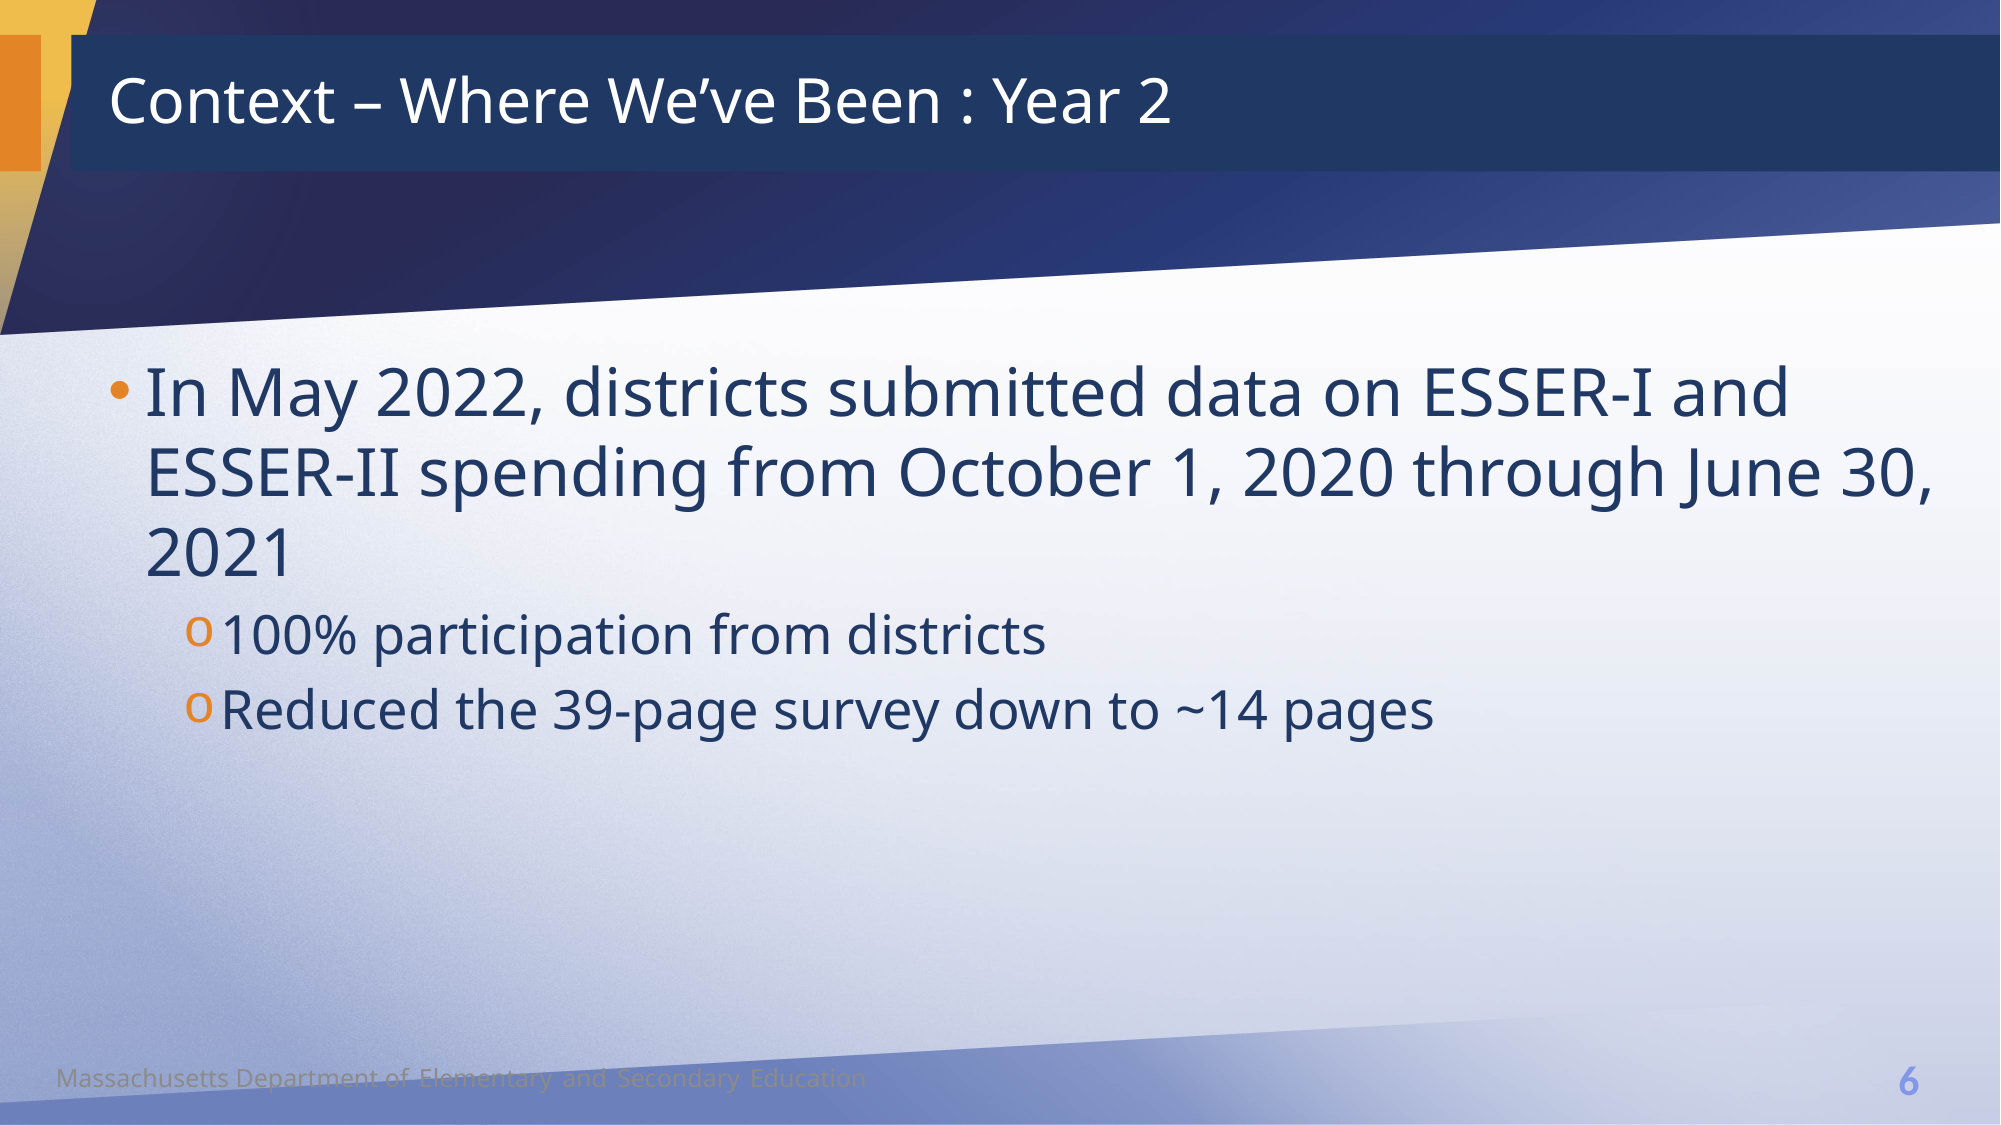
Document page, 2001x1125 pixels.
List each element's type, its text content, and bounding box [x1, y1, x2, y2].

title Context – Where We’ve Been : Year 2 [93, 47, 1959, 159]
list In May 2022, districts submitted data on ESSER-I and ESSER-II spending from October 1, 2020 through June 30, 2021 100% participation from districts Reduced the 39-page survey down to ~14 pages [93, 342, 1959, 1031]
picture [0, 0, 2000, 1125]
